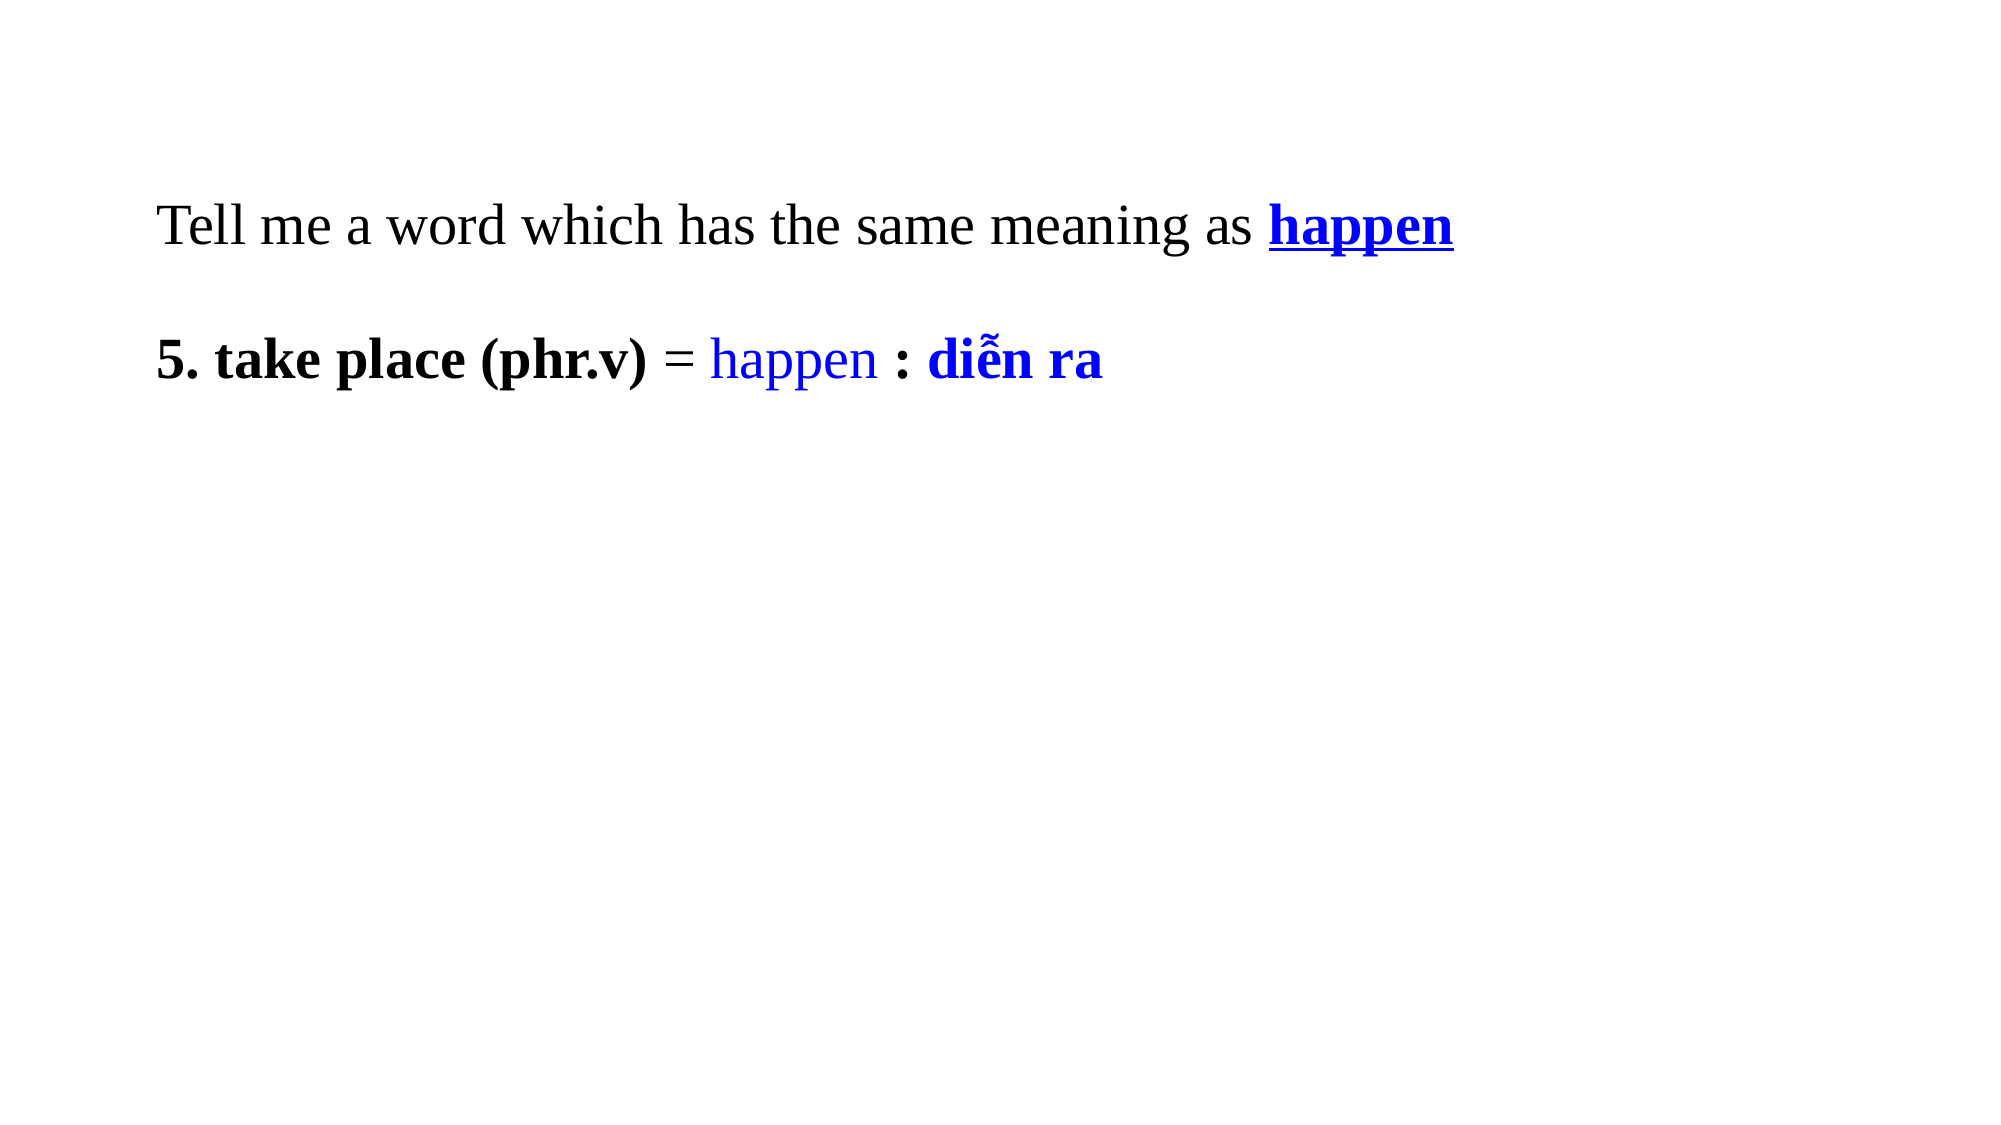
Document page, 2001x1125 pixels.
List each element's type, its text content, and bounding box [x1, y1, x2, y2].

text_box Tell me a word which has the same meaning as happen [141, 178, 1859, 287]
text_box 5. take place (phr.v) = happen : diễn ra [141, 313, 1859, 421]
